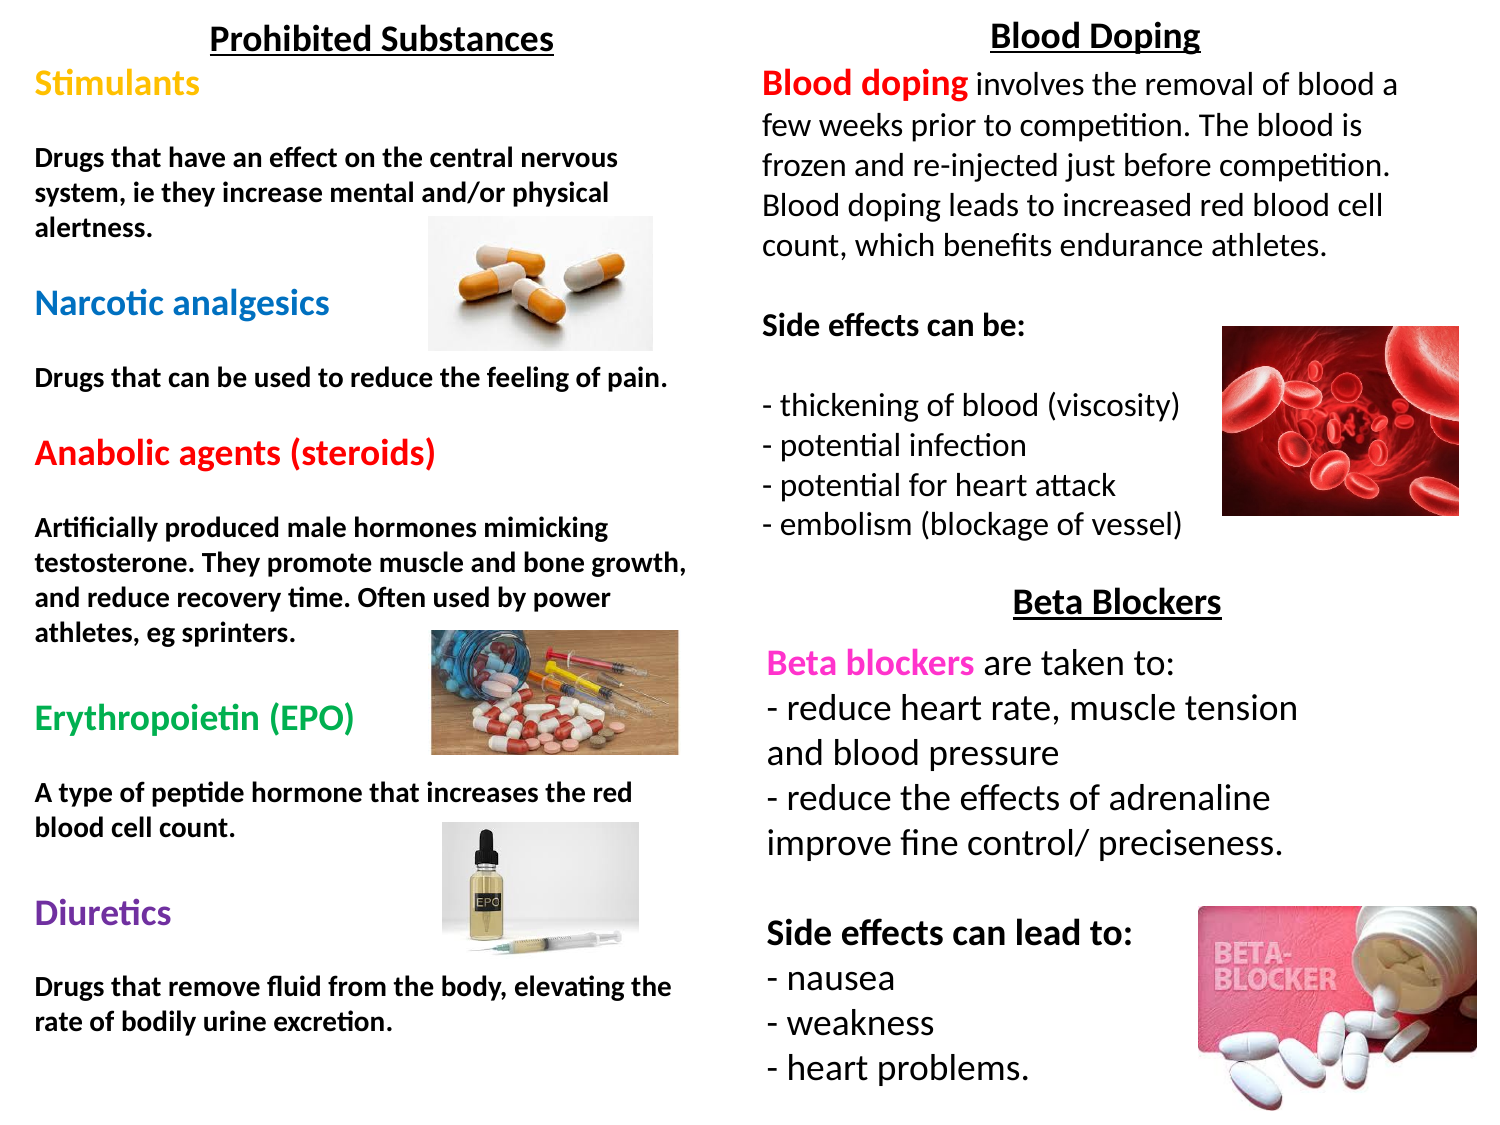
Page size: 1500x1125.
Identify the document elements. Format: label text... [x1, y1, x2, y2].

text_box Prohibited Substances [194, 6, 853, 66]
text_box Blood doping involves the removal of blood a few weeks prior to competition. The blood is frozen and re-injected just before competition. Blood doping leads to increased red blood cell count, which benefits endurance athletes. Side effects can be: - thickening of blood (viscosity) - potential infection - potential for heart attack - embolism (blockage of vessel) [747, 51, 1436, 595]
picture [442, 822, 639, 962]
text_box Beta Blockers [998, 569, 1325, 630]
text_box Beta blockers are taken to: - reduce heart rate, muscle tension and blood pressure - reduce the effects of adrenaline improve fine control/ preciseness. Side effects can lead to: - nausea - weakness - heart problems. [751, 630, 1325, 1125]
picture [428, 630, 681, 755]
text_box Stimulants Drugs that have an effect on the central nervous system, ie they increase mental and/or physical alertness. Narcotic analgesics Drugs that can be used to reduce the feeling of pain. Anabolic agents (steroids) Artificially produced male hormones mimicking testosterone. They promote muscle and bone growth, and reduce recovery time. Often used by power athletes, eg sprinters. Erythropoietin (EPO) A type of peptide hormone that increases the red blood cell count. Diuretics Drugs that remove fluid from the body, elevating the rate of bodily urine excretion. [19, 51, 703, 1045]
text_box Blood Doping [853, 3, 1338, 63]
picture [1198, 906, 1477, 1112]
picture [428, 215, 653, 351]
picture [1222, 325, 1459, 516]
